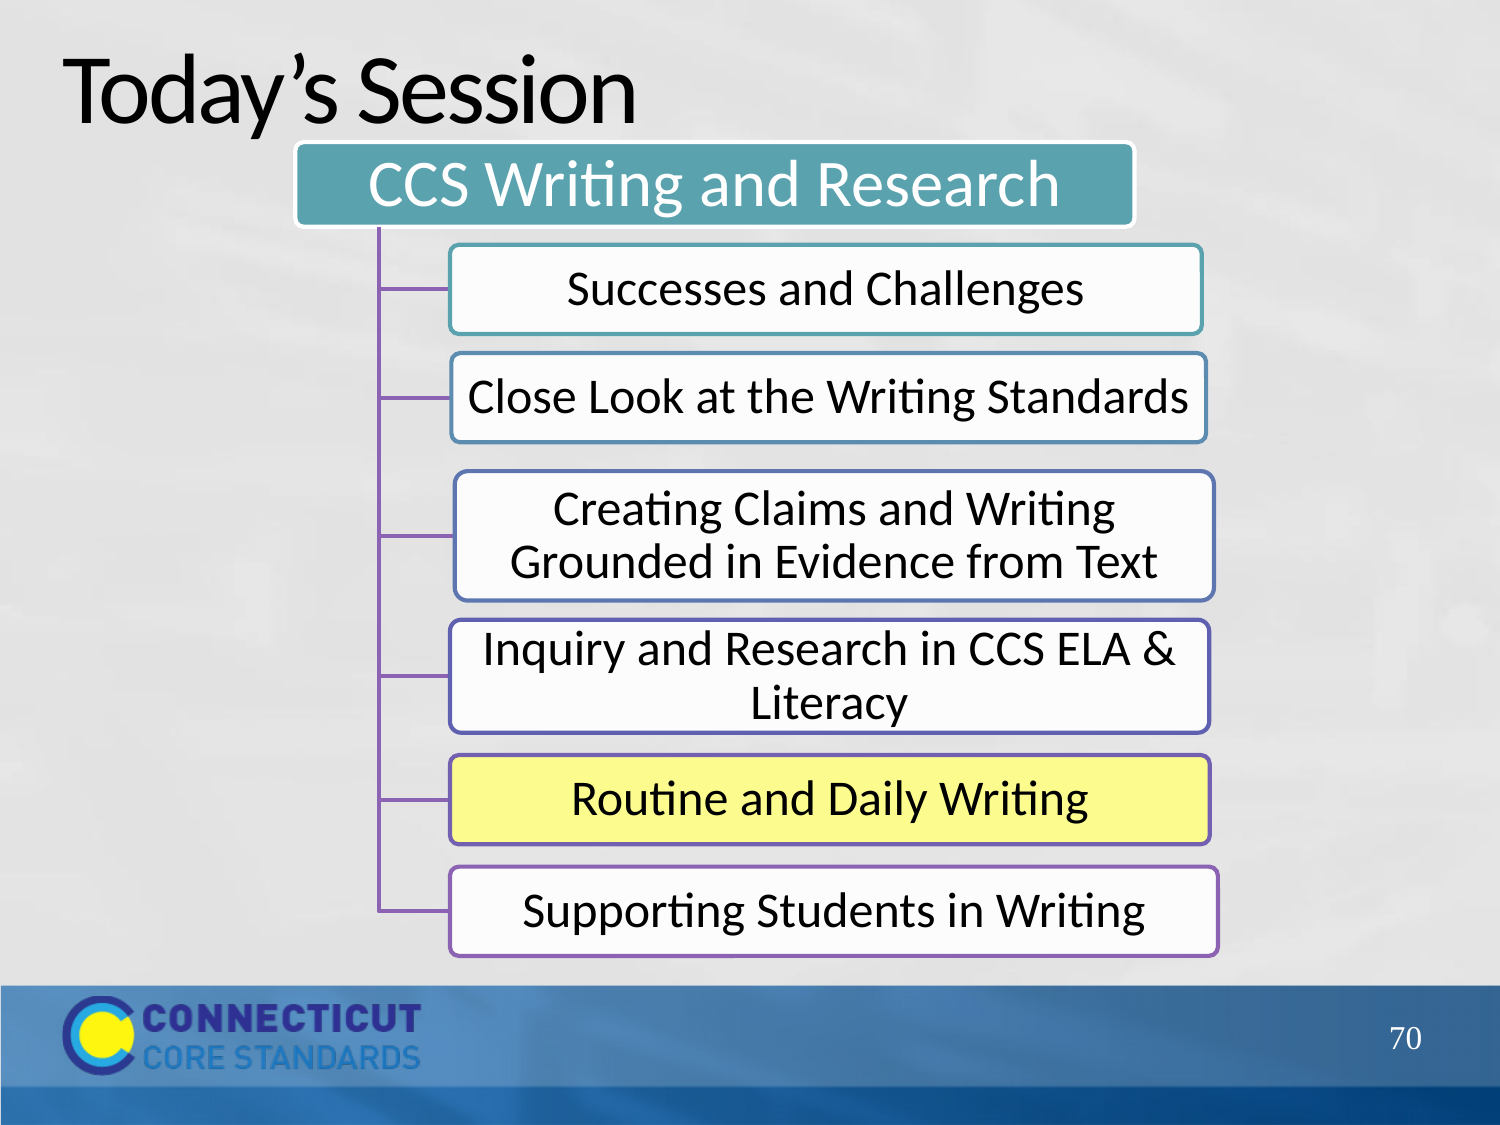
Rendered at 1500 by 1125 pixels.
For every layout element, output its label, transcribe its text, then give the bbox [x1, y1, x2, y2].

title Today’s Session [62, 37, 1438, 137]
footer [62, 996, 424, 1076]
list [62, 137, 1438, 957]
picture [0, 0, 1500, 985]
picture [2, 986, 1500, 1125]
slide_number 70 [1075, 996, 1438, 1076]
